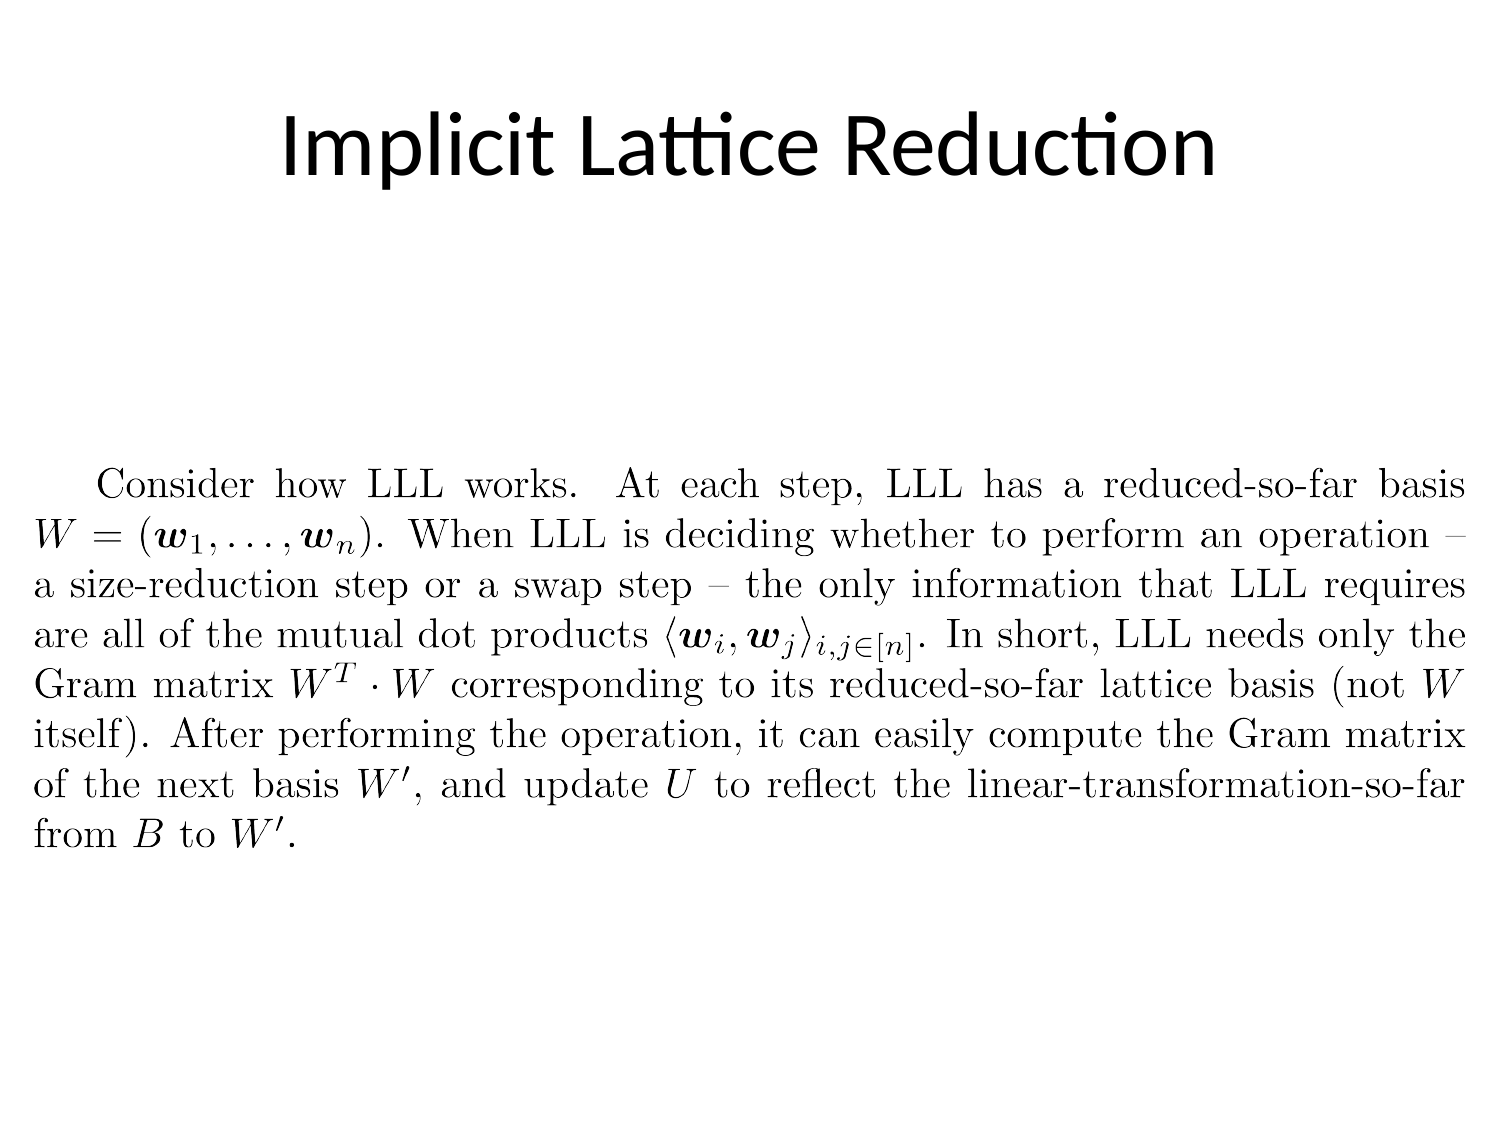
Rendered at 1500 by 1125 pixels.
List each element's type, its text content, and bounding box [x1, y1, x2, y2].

title Implicit Lattice Reduction [74, 44, 1426, 233]
picture [33, 467, 1467, 848]
